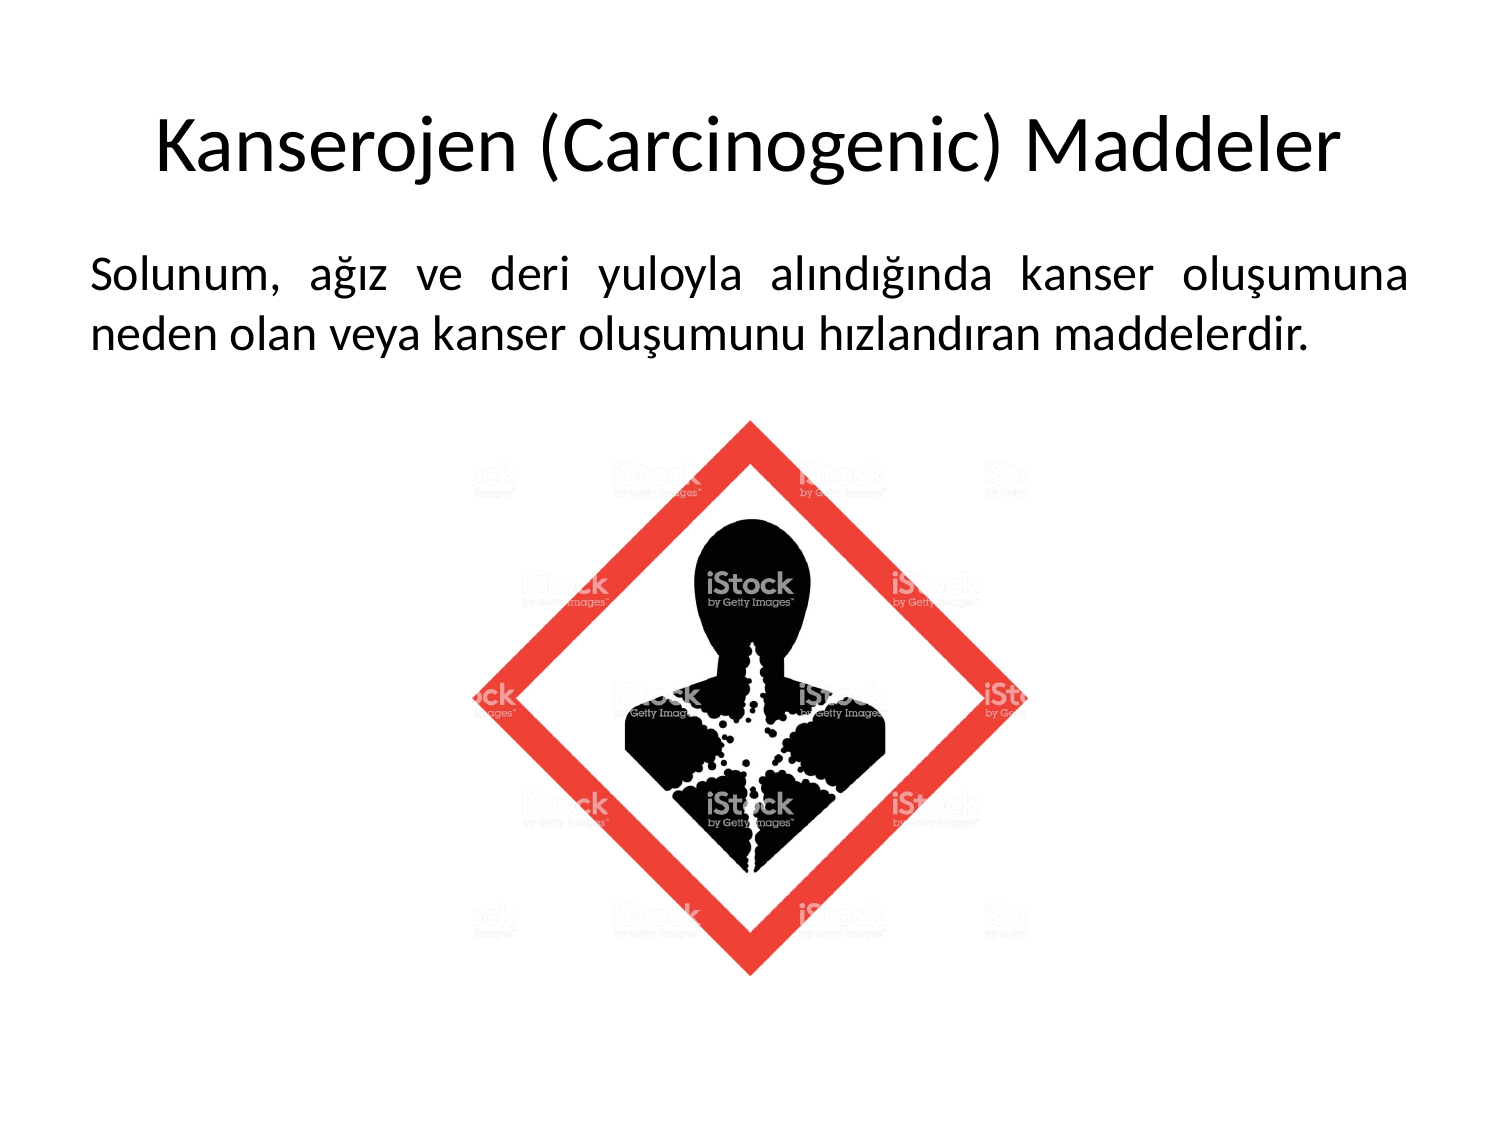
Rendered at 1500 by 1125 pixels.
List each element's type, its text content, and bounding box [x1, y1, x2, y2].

list Solunum, ağız ve deri yuloyla alındığında kanser oluşumuna neden olan veya kanser oluşumunu hızlandıran maddelerdir. [75, 232, 1425, 1005]
picture [472, 419, 1028, 976]
title Kanserojen (Carcinogenic) Maddeler [75, 45, 1425, 232]
